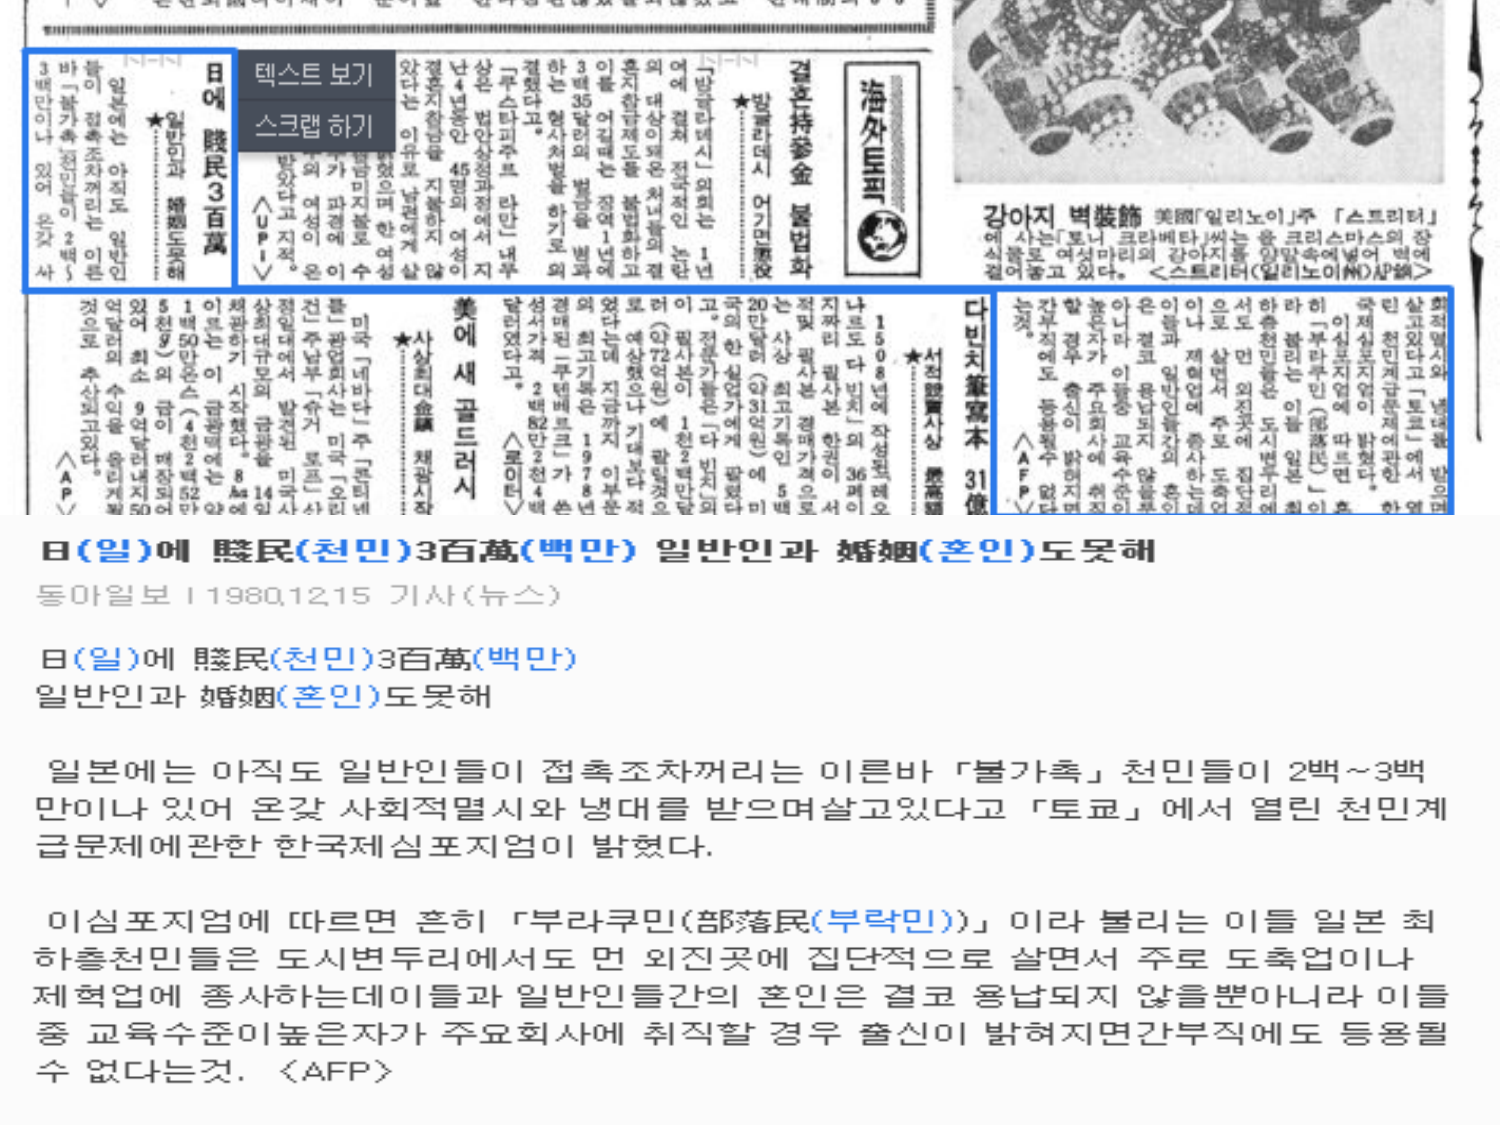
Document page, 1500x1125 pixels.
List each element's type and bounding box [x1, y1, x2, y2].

list [0, 0, 1500, 513]
picture [0, 515, 1500, 1125]
